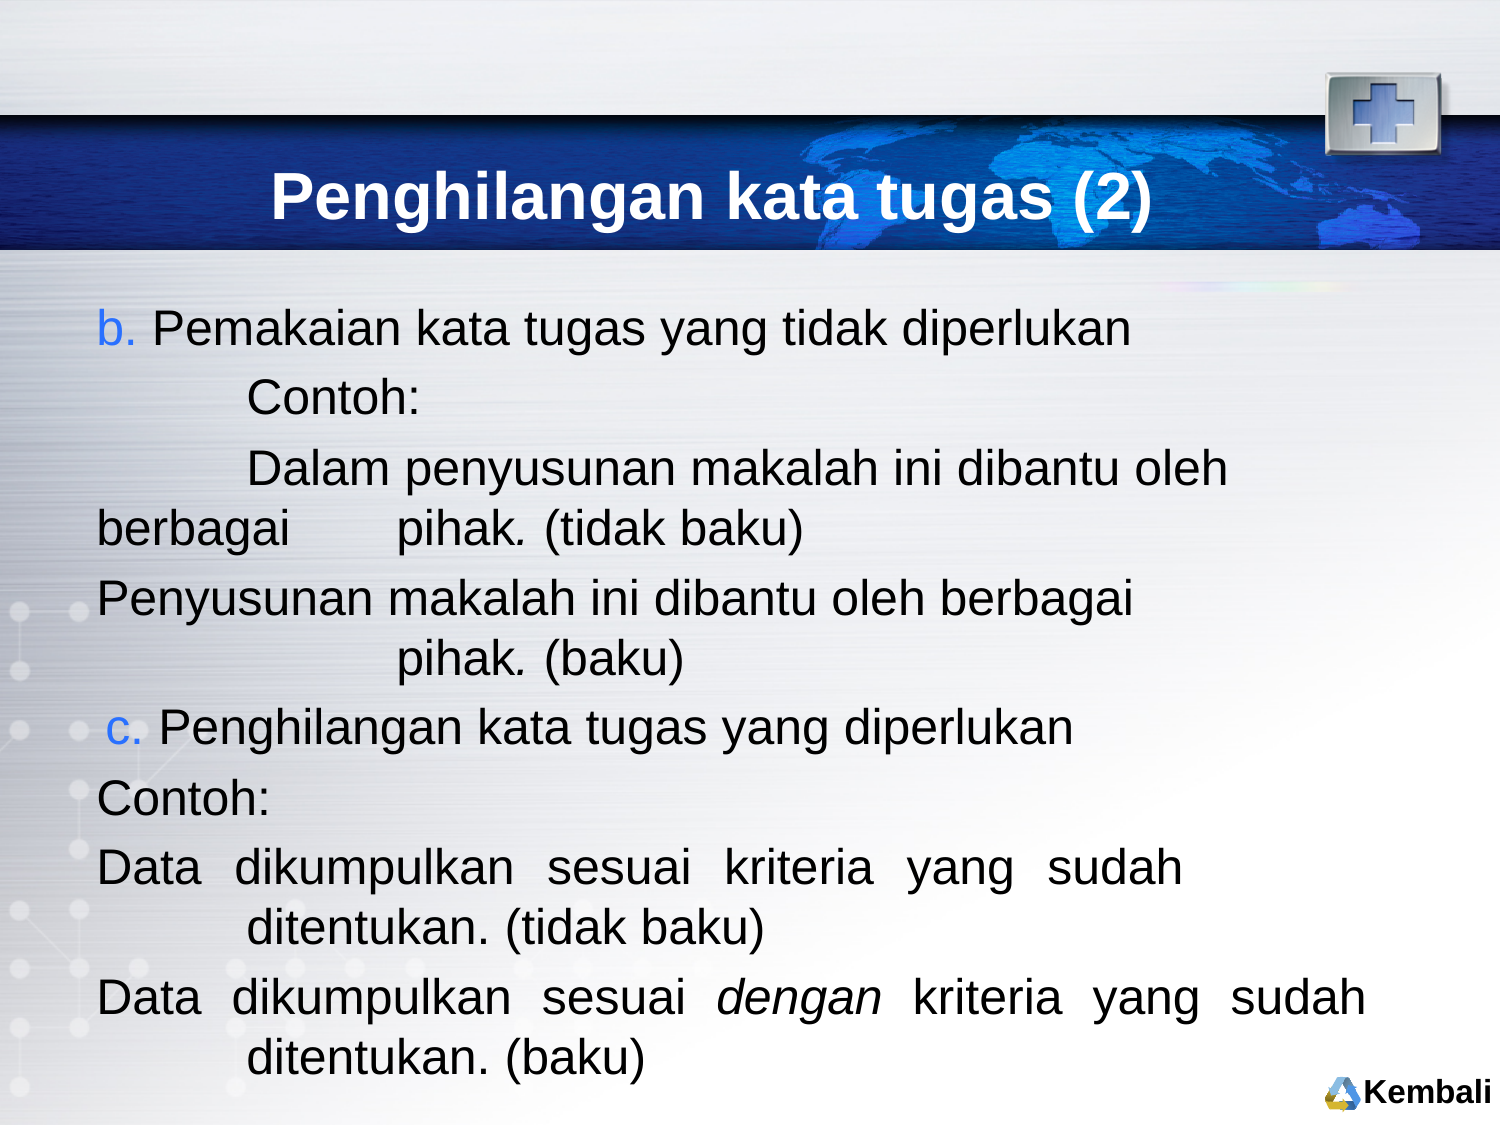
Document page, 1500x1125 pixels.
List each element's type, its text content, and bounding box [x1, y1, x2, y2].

list Pemakaian kata tugas yang tidak diperlukan Contoh: Dalam penyusunan makalah ini dibantu oleh berbagai pihak. (tidak baku) Penyusunan makalah ini dibantu oleh berbagai pihak. (baku) c. Penghilangan kata tugas yang diperlukan Contoh: Data dikumpulkan sesuai kriteria yang sudah ditentukan. (tidak baku) Data dikumpulkan sesuai dengan kriteria yang sudah ditentukan. (baku) [62, 287, 1424, 980]
title Penghilangan kata tugas (2) [99, 152, 1326, 233]
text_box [1324, 1074, 1363, 1113]
text_box Kembali [1348, 1062, 1500, 1118]
picture [0, 0, 1500, 1125]
